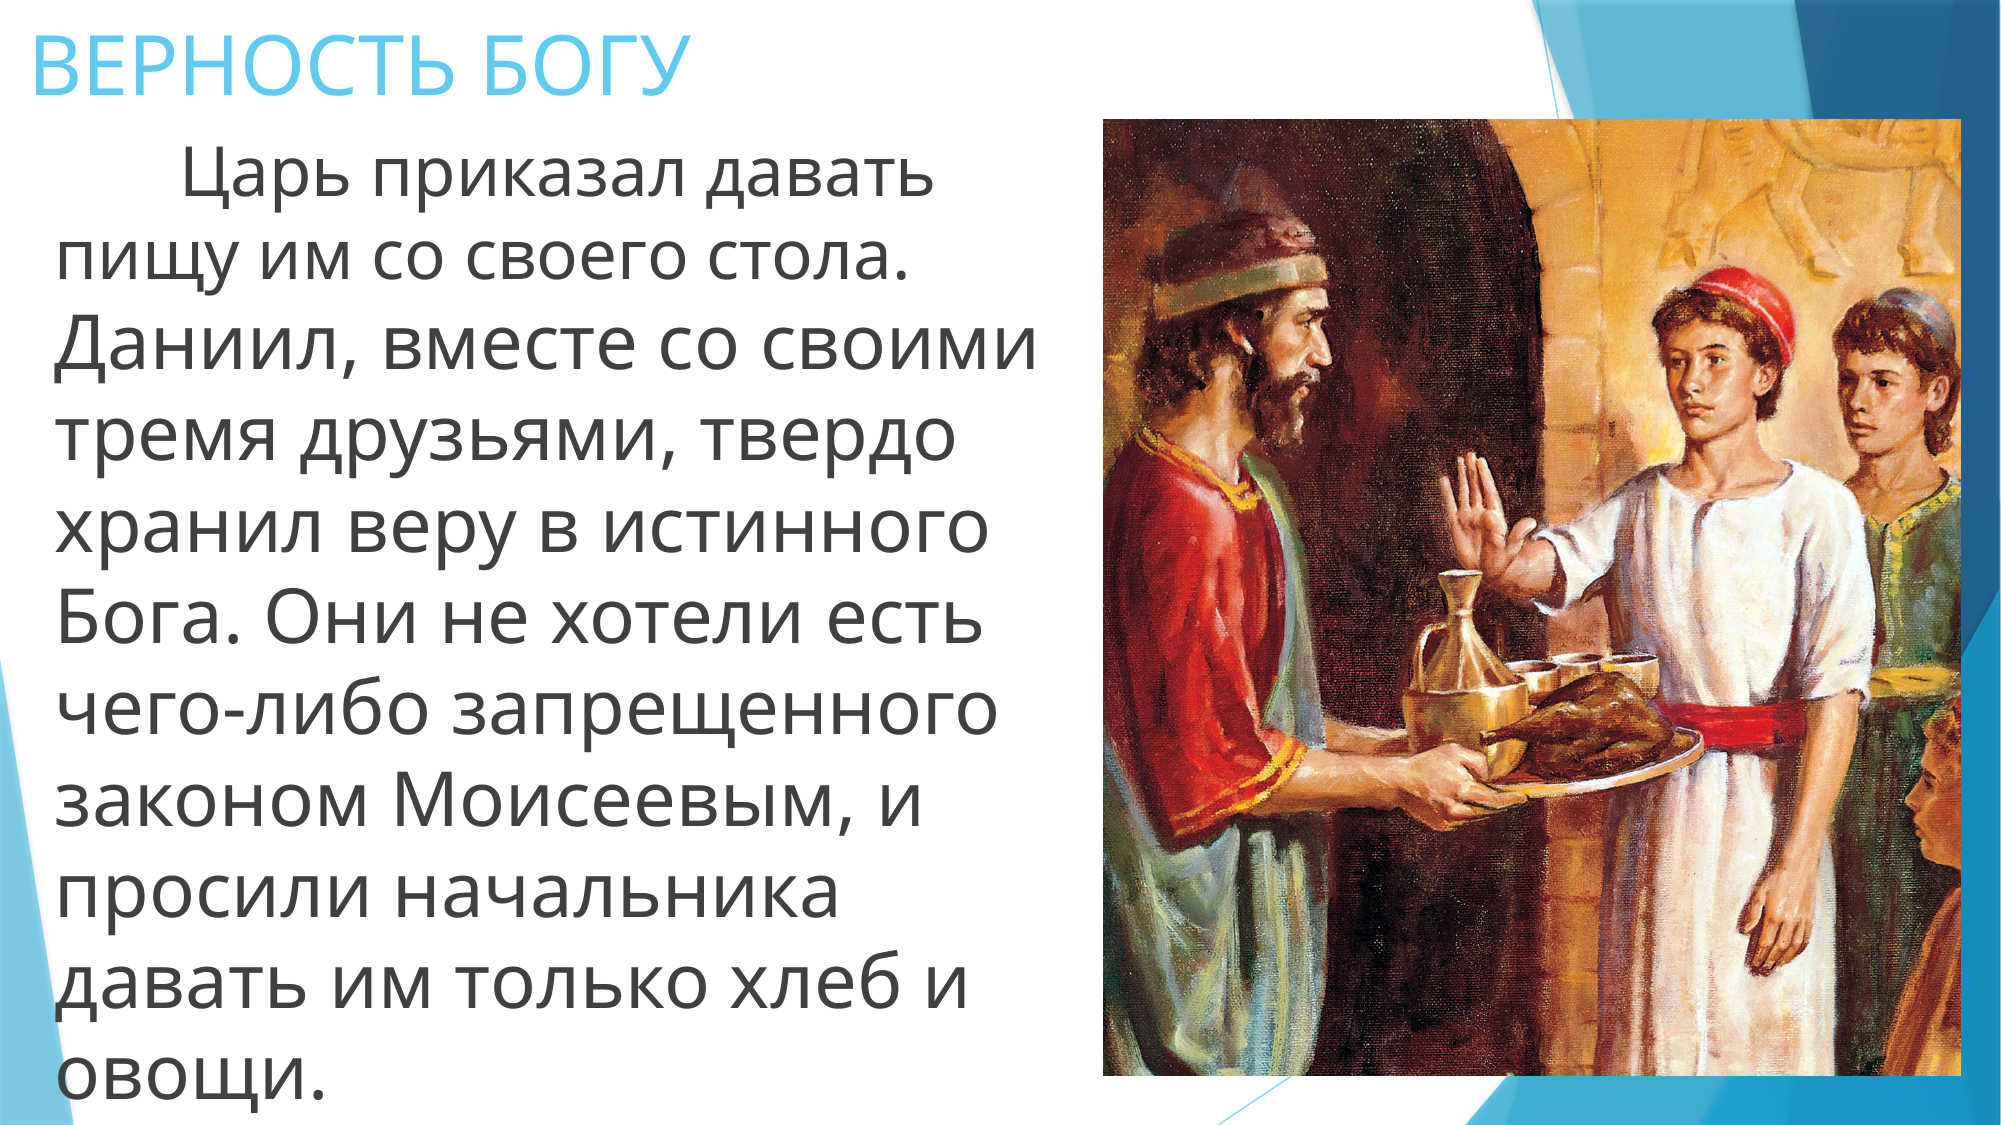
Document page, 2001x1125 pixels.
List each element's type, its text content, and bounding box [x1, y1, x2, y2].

list Царь приказал давать пищу им со своего стола. Даниил, вместе со своими тремя друзьями, твердо хранил веру в истинного Бога. Они не хотели есть чего-либо запрещенного законом Моисеевым, и просили начальника давать им только хлеб и овощи. [39, 120, 1104, 1125]
title ВЕРНОСТЬ БОГУ [13, 24, 847, 120]
picture [1102, 119, 1961, 1077]
